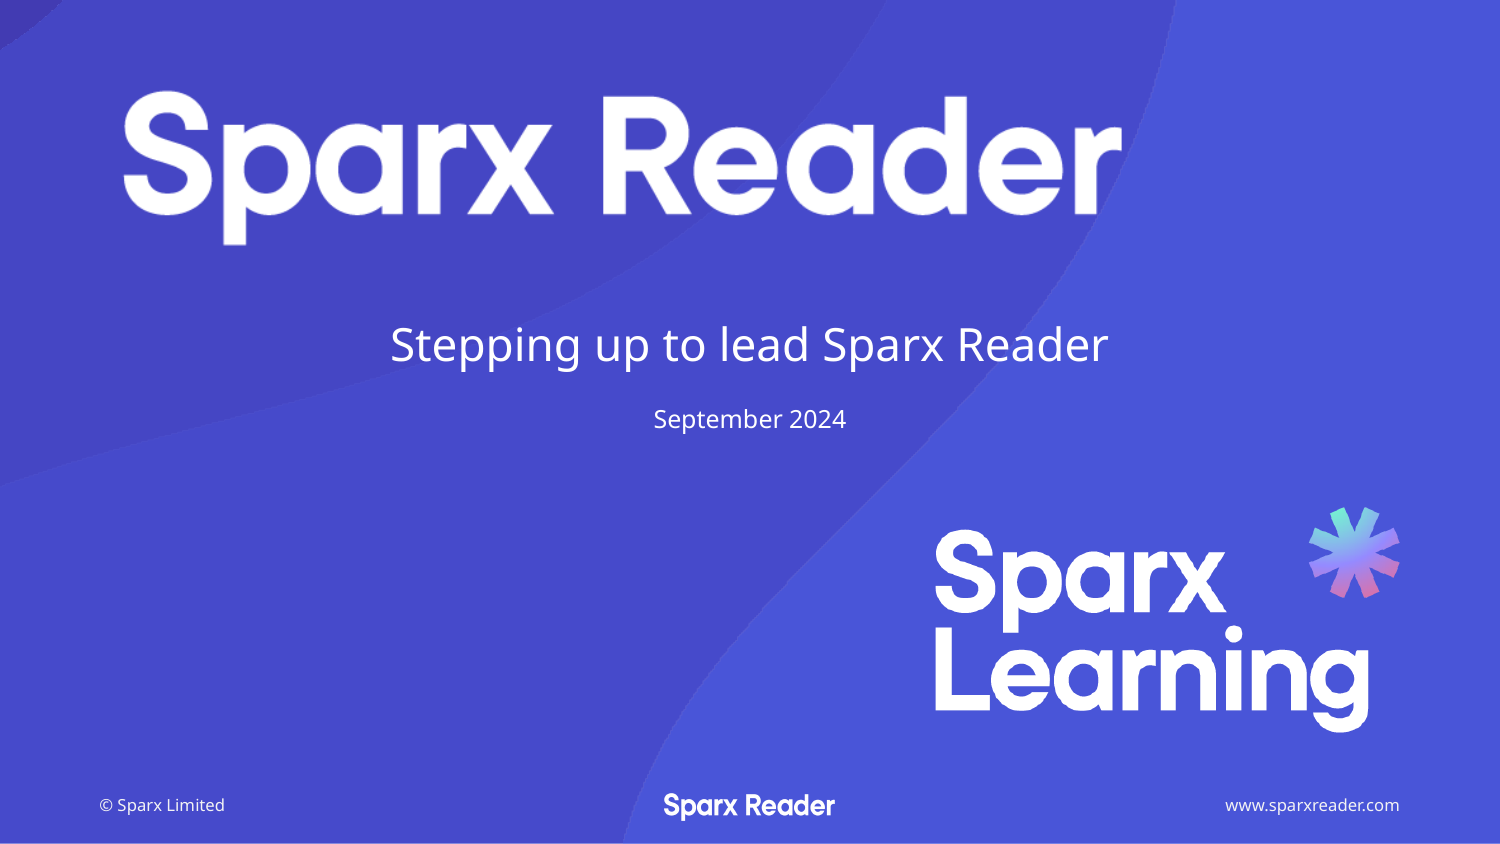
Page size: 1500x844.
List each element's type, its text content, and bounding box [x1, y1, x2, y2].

subtitle September 2024 [78, 384, 1422, 455]
title Stepping up to lead Sparx Reader [78, 300, 1422, 384]
picture [0, 0, 1500, 844]
